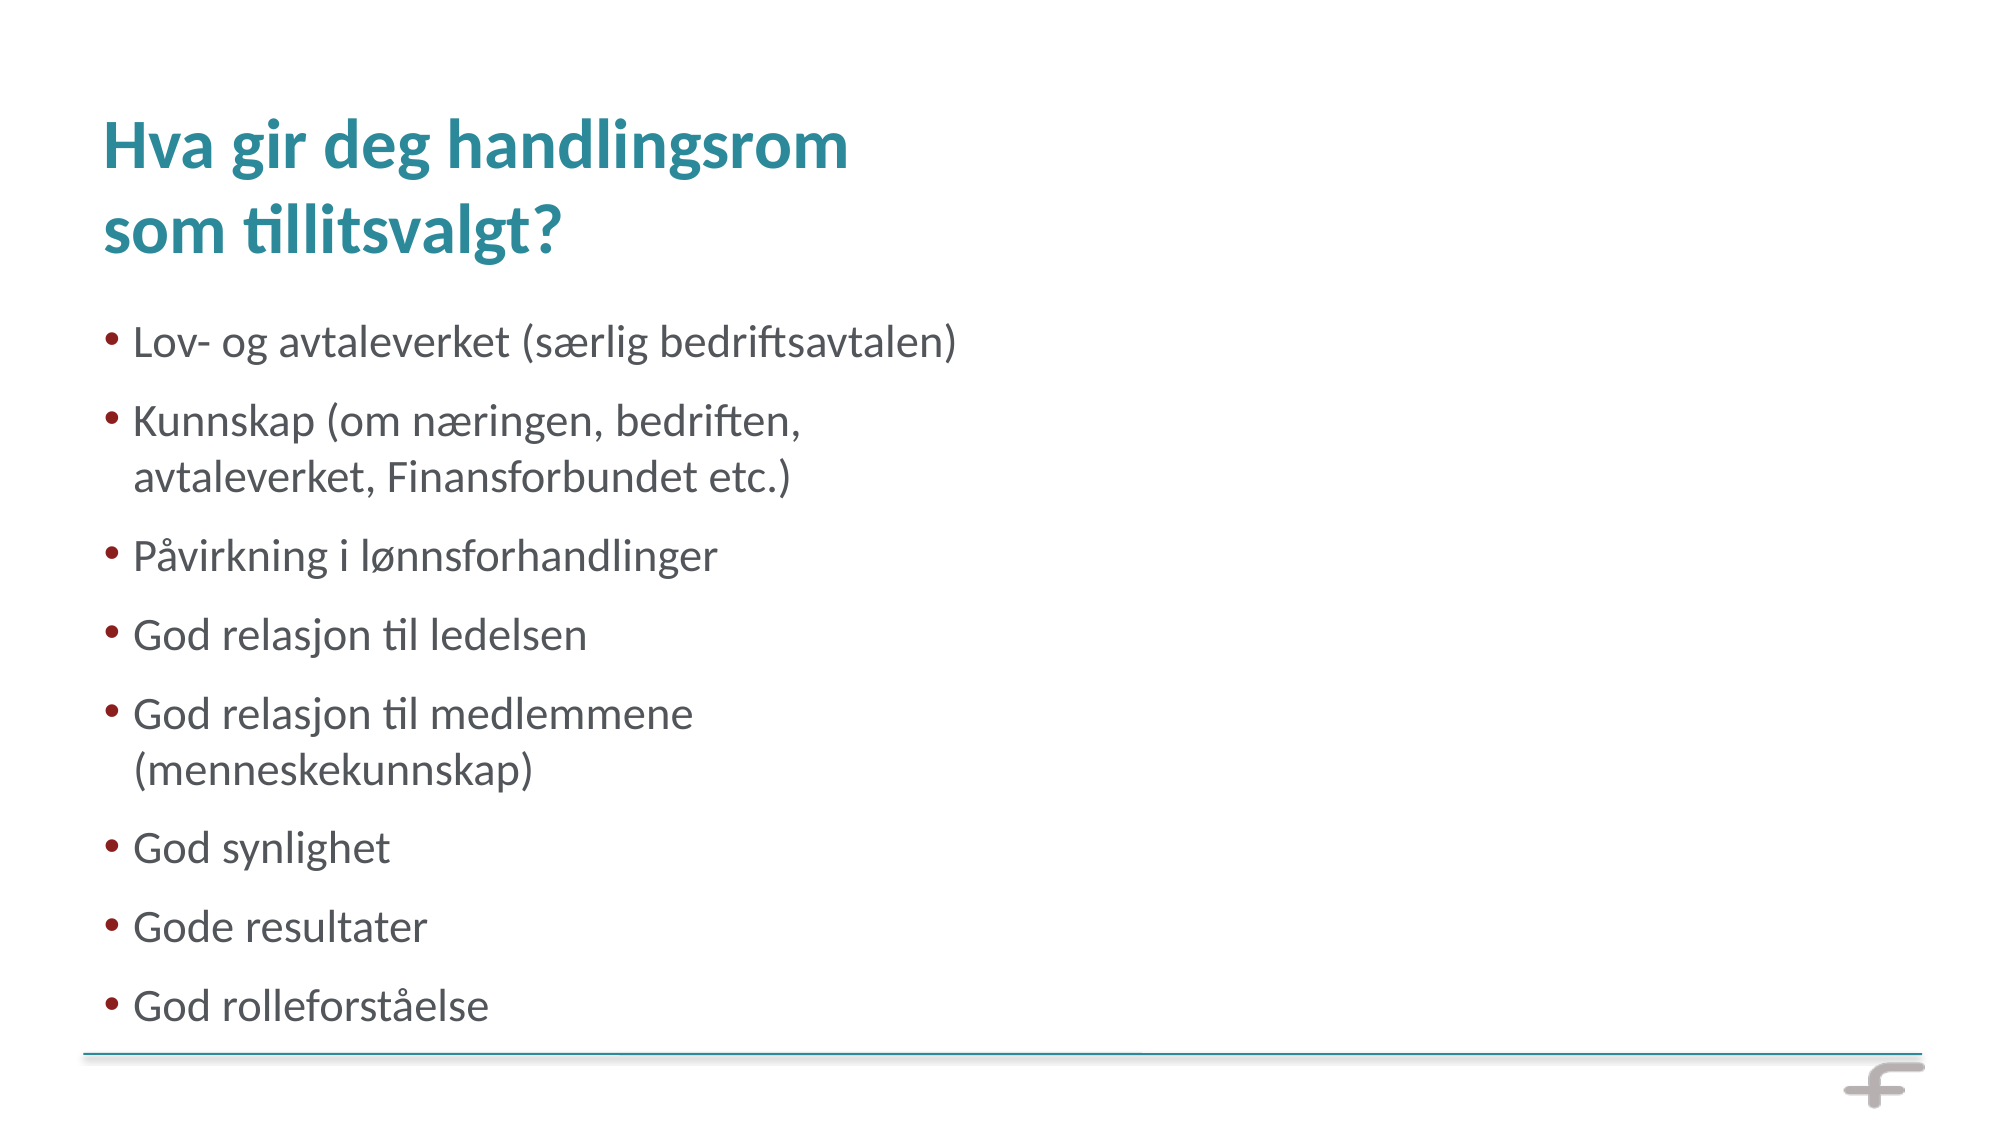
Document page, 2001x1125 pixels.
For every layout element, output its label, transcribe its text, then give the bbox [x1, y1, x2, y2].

title Hva gir deg handlingsrom som tillitsvalgt? [88, 87, 1666, 275]
list Lov- og avtaleverket (særlig bedriftsavtalen) Kunnskap (om næringen, bedriften, avtaleverket, Finansforbundet etc.) Påvirkning i lønnsforhandlinger God relasjon til ledelsen God relasjon til medlemmene (menneskekunnskap) God synlighet Gode resultater God rolleforståelse [88, 303, 1033, 1049]
picture [1828, 1053, 1941, 1118]
